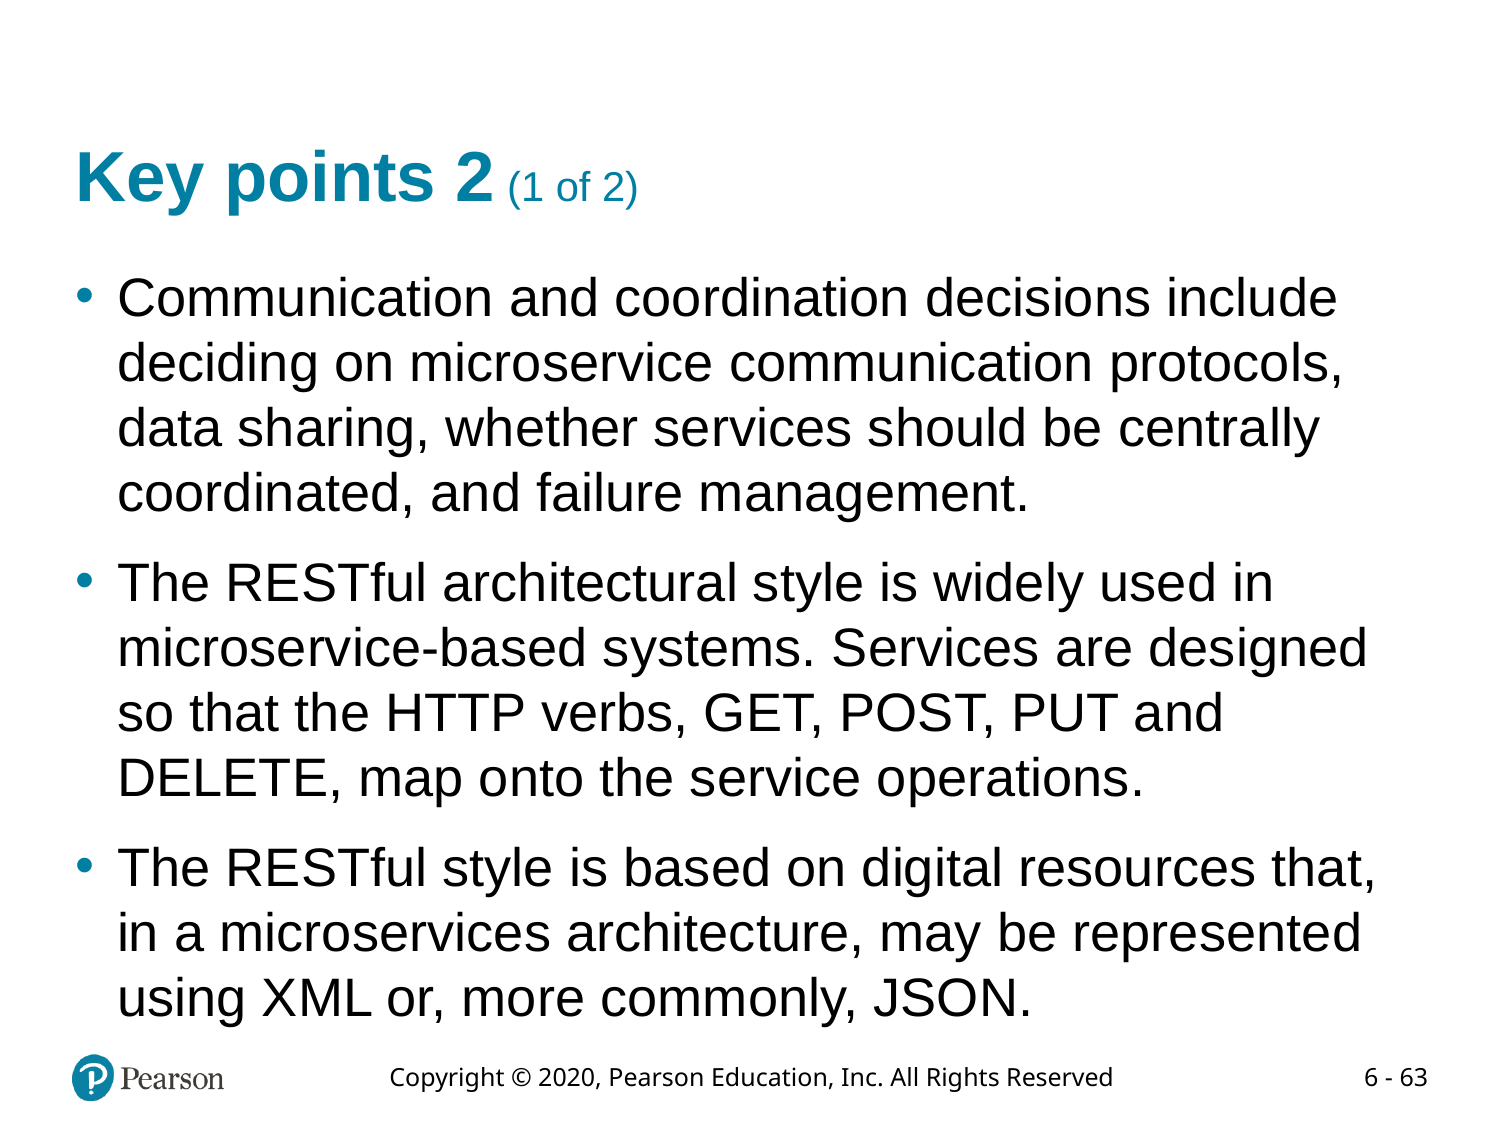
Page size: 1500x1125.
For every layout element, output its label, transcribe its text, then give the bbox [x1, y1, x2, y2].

picture [99, 1054, 224, 1101]
title Key points 2 (1 of 2) [75, 35, 1425, 216]
picture [72, 1087, 83, 1101]
picture [81, 1064, 107, 1089]
picture [72, 1054, 89, 1072]
list Communication and coordination decisions include deciding on microservice communication protocols, data sharing, whether services should be centrally coordinated, and failure management. The RESTful architectural style is widely used in microservice-based systems. Services are designed so that the HTTP verbs, GET, POST, PUT and DELETE, map onto the service operations. The RESTful style is based on digital resources that, in a microservices architecture, may be represented using XML or, more commonly, JSON. [75, 262, 1425, 1038]
